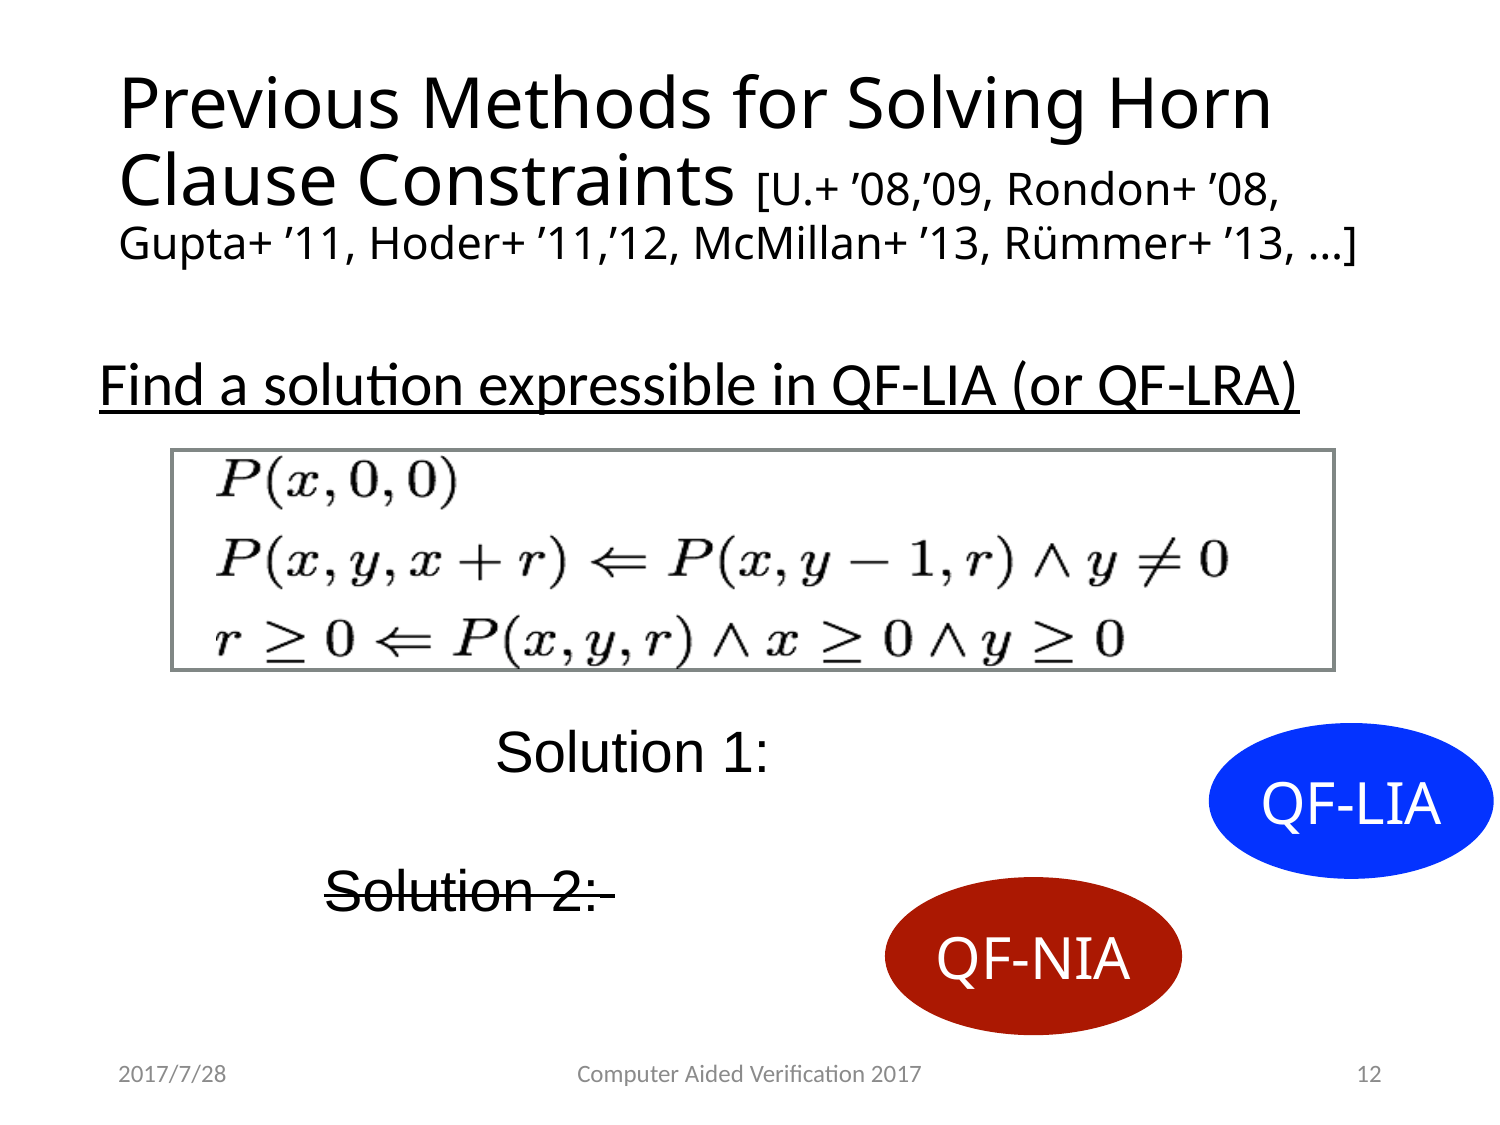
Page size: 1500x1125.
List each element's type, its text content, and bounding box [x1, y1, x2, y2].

text_box Find a solution expressible in QF-LIA (or QF-LRA) [93, 338, 1307, 424]
title Previous Methods for Solving Horn Clause Constraints [U.+ ’08,’09, Rondon+ ’08, Gupta+ ’11, Hoder+ ’11,’12, McMillan+ ’13, Rümmer+ ’13, …] [103, 59, 1419, 278]
text_box QF-LIA [1208, 723, 1494, 879]
footer Computer Aided Verification 2017 [496, 1042, 1004, 1103]
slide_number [103, 1042, 441, 1103]
text_box QF-NIA [884, 877, 1183, 1036]
slide_number 12 [1059, 1042, 1397, 1103]
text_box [171, 449, 1334, 670]
